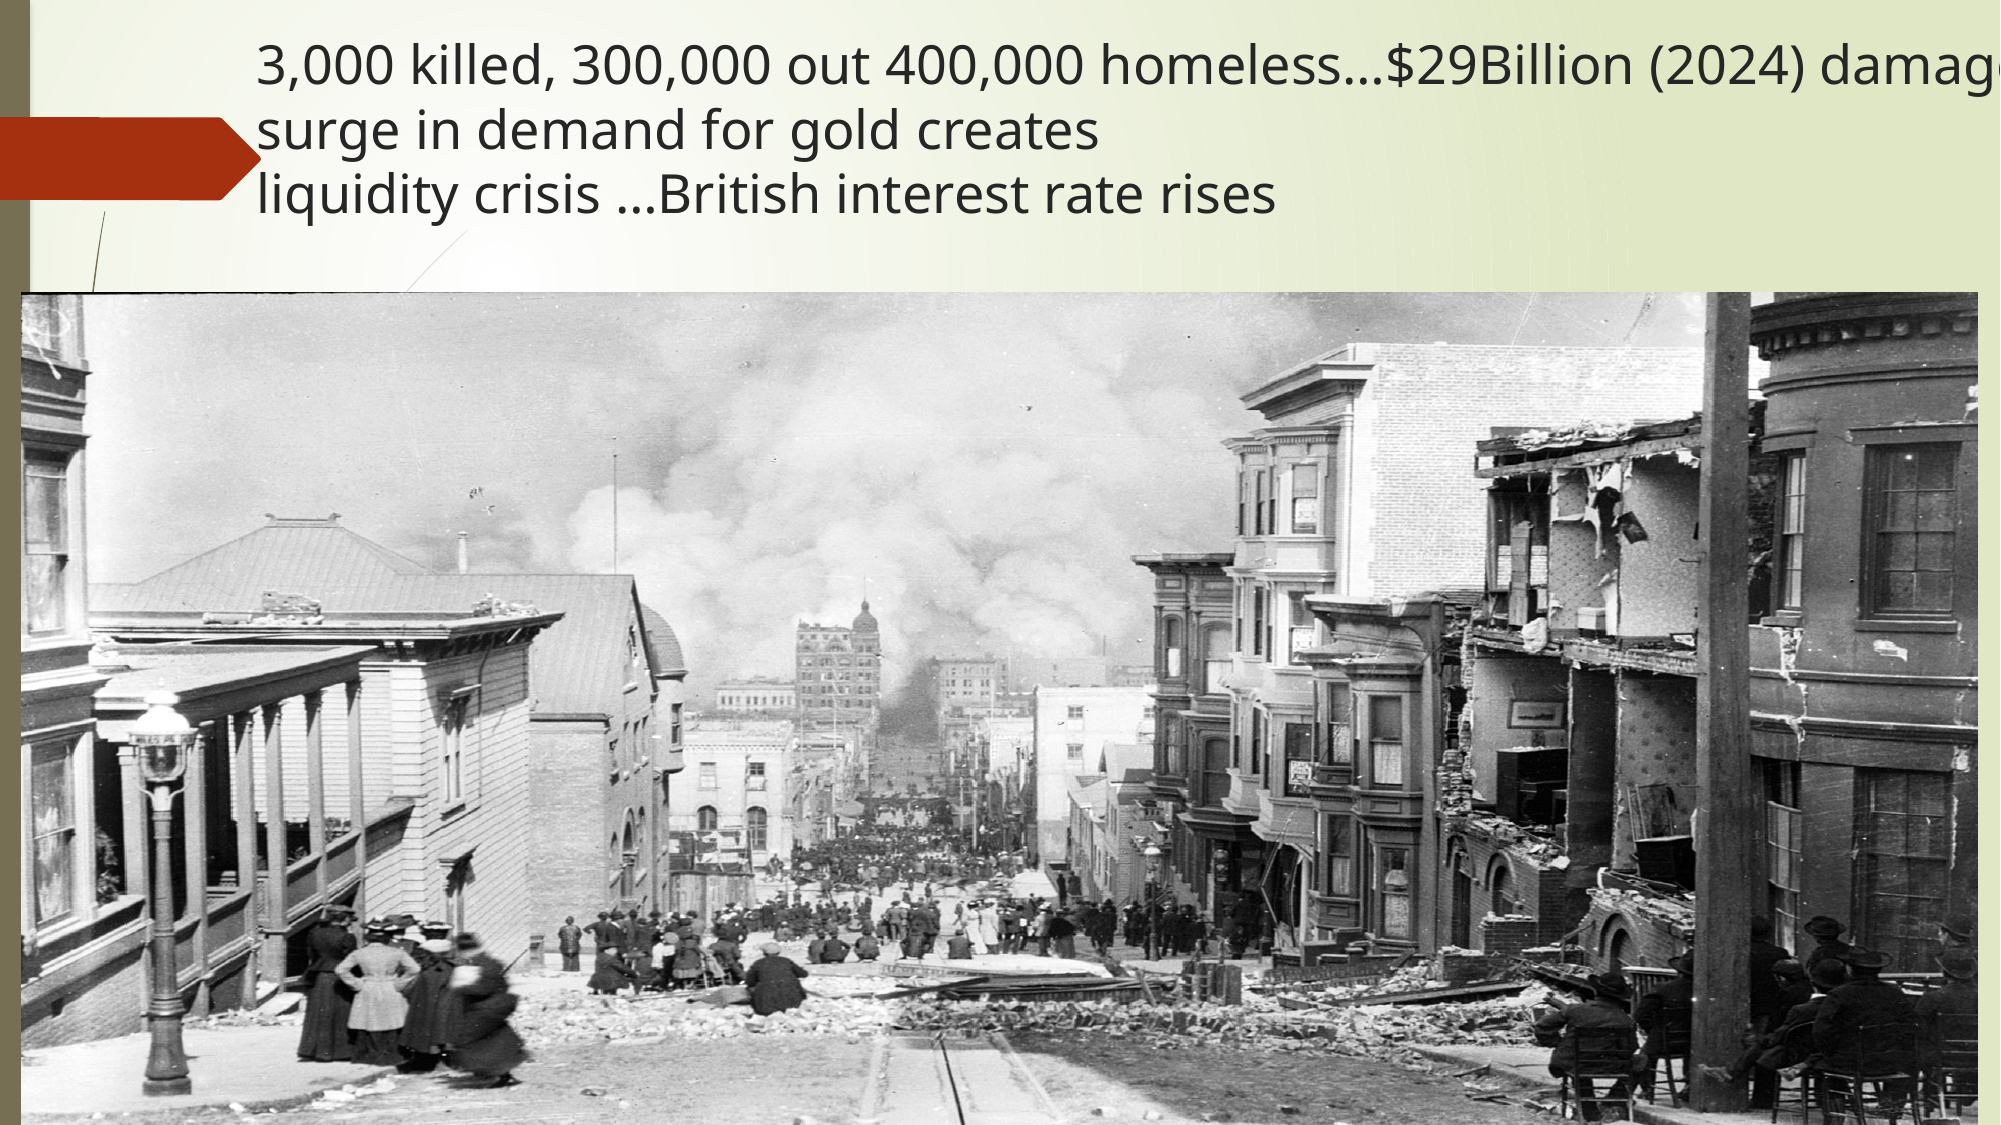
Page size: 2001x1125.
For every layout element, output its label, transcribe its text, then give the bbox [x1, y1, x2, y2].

picture [20, 292, 1978, 1125]
title 3,000 killed, 300,000 out 400,000 homeless…$29Billion (2024) damage…surge in demand for gold creates liquidity crisis …British interest rate rises [241, 22, 2000, 233]
